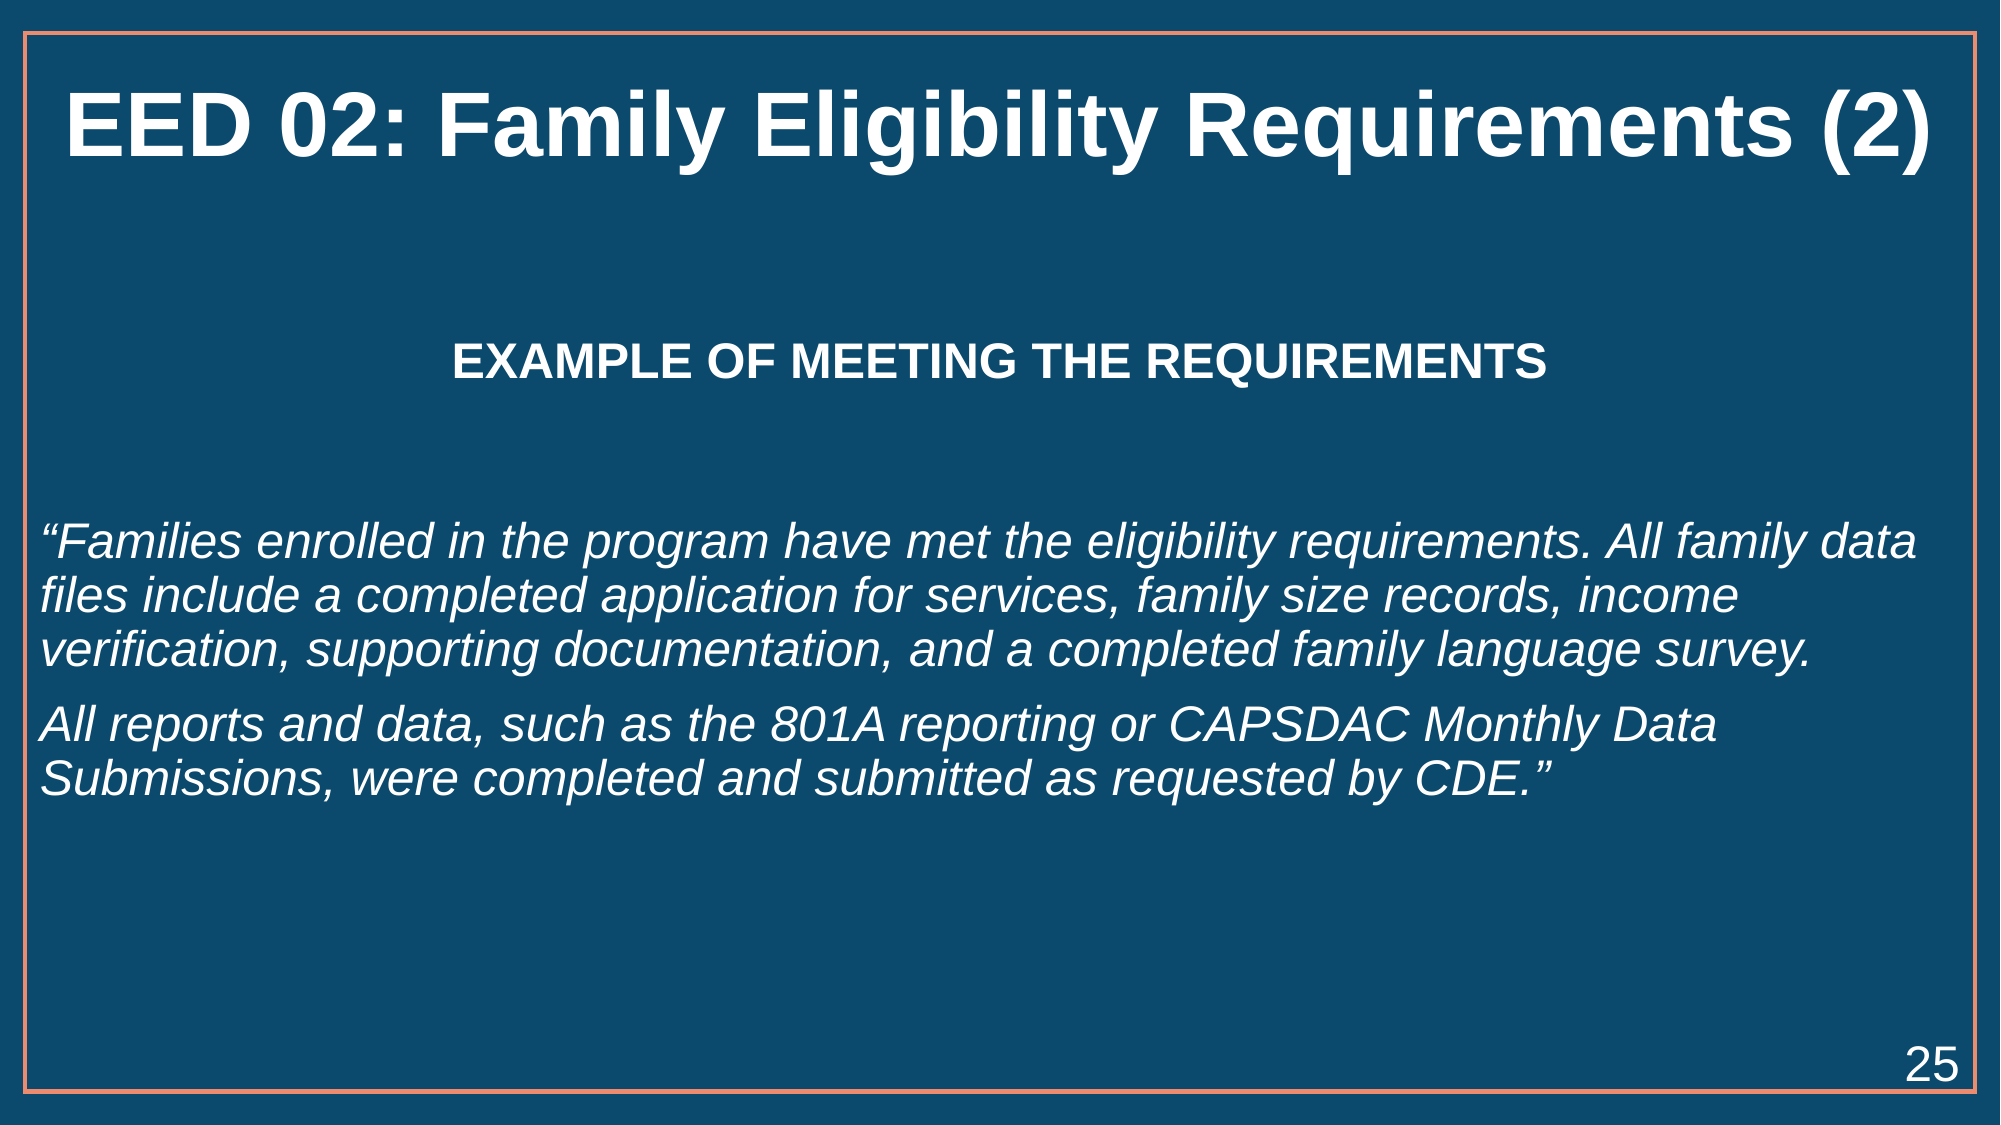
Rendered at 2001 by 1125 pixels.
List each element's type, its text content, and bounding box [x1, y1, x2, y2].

title EED 02: Family Eligibility Requirements (2) [24, 33, 1975, 221]
list EXAMPLE OF MEETING THE REQUIREMENTS “Families enrolled in the program have met the eligibility requirements. All family data files include a completed application for services, family size records, income verification, supporting documentation, and a completed family language survey. All reports and data, such as the 801A reporting or CAPSDAC Monthly Data Submissions, were completed and submitted as requested by CDE.” [24, 327, 1975, 840]
slide_number 25 [1524, 1031, 1975, 1092]
